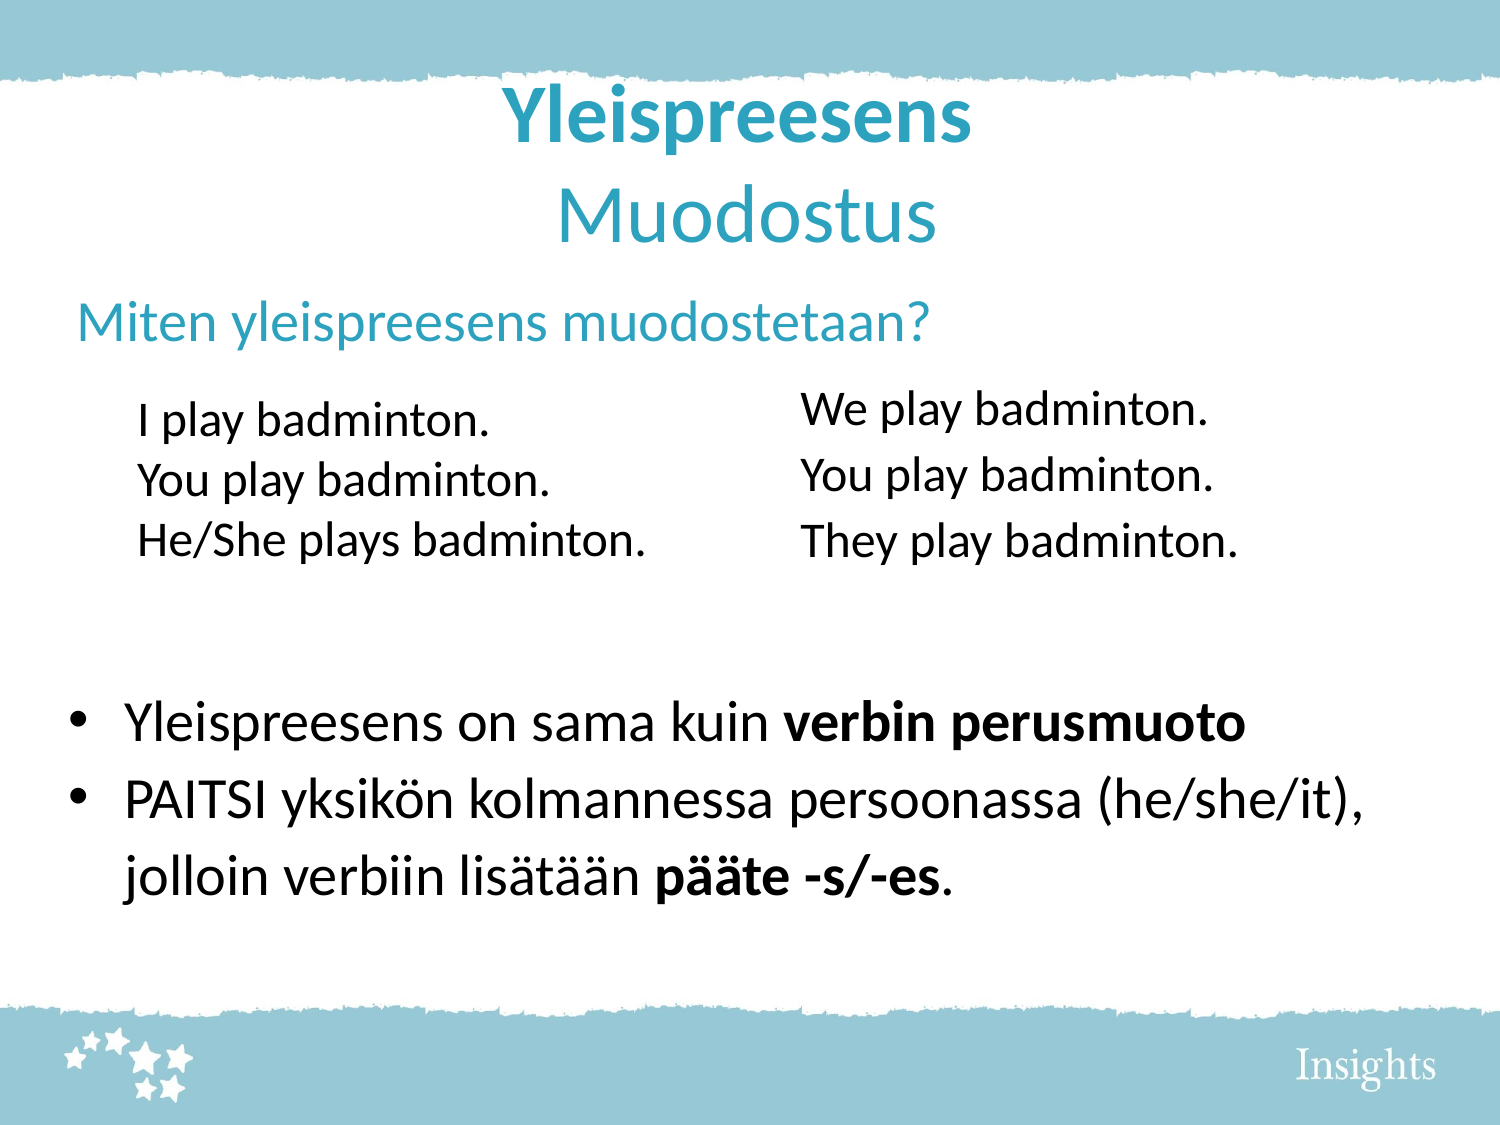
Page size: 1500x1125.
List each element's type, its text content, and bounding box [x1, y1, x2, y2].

text_box We play badminton. You play badminton. They play badminton. [785, 361, 1271, 576]
picture [0, 0, 1500, 1125]
text_box Miten yleispreesens muodostetaan? [61, 268, 1360, 350]
list Yleispreesens on sama kuin verbin perusmuoto PAITSI yksikön kolmannessa persoonassa (he/she/it), jolloin verbiin lisätään pääte -s/-es. [53, 668, 1471, 1024]
text_box I play badminton. You play badminton. He/She plays badminton. [122, 378, 701, 576]
title Yleispreesens Muodostus [72, 65, 1423, 254]
